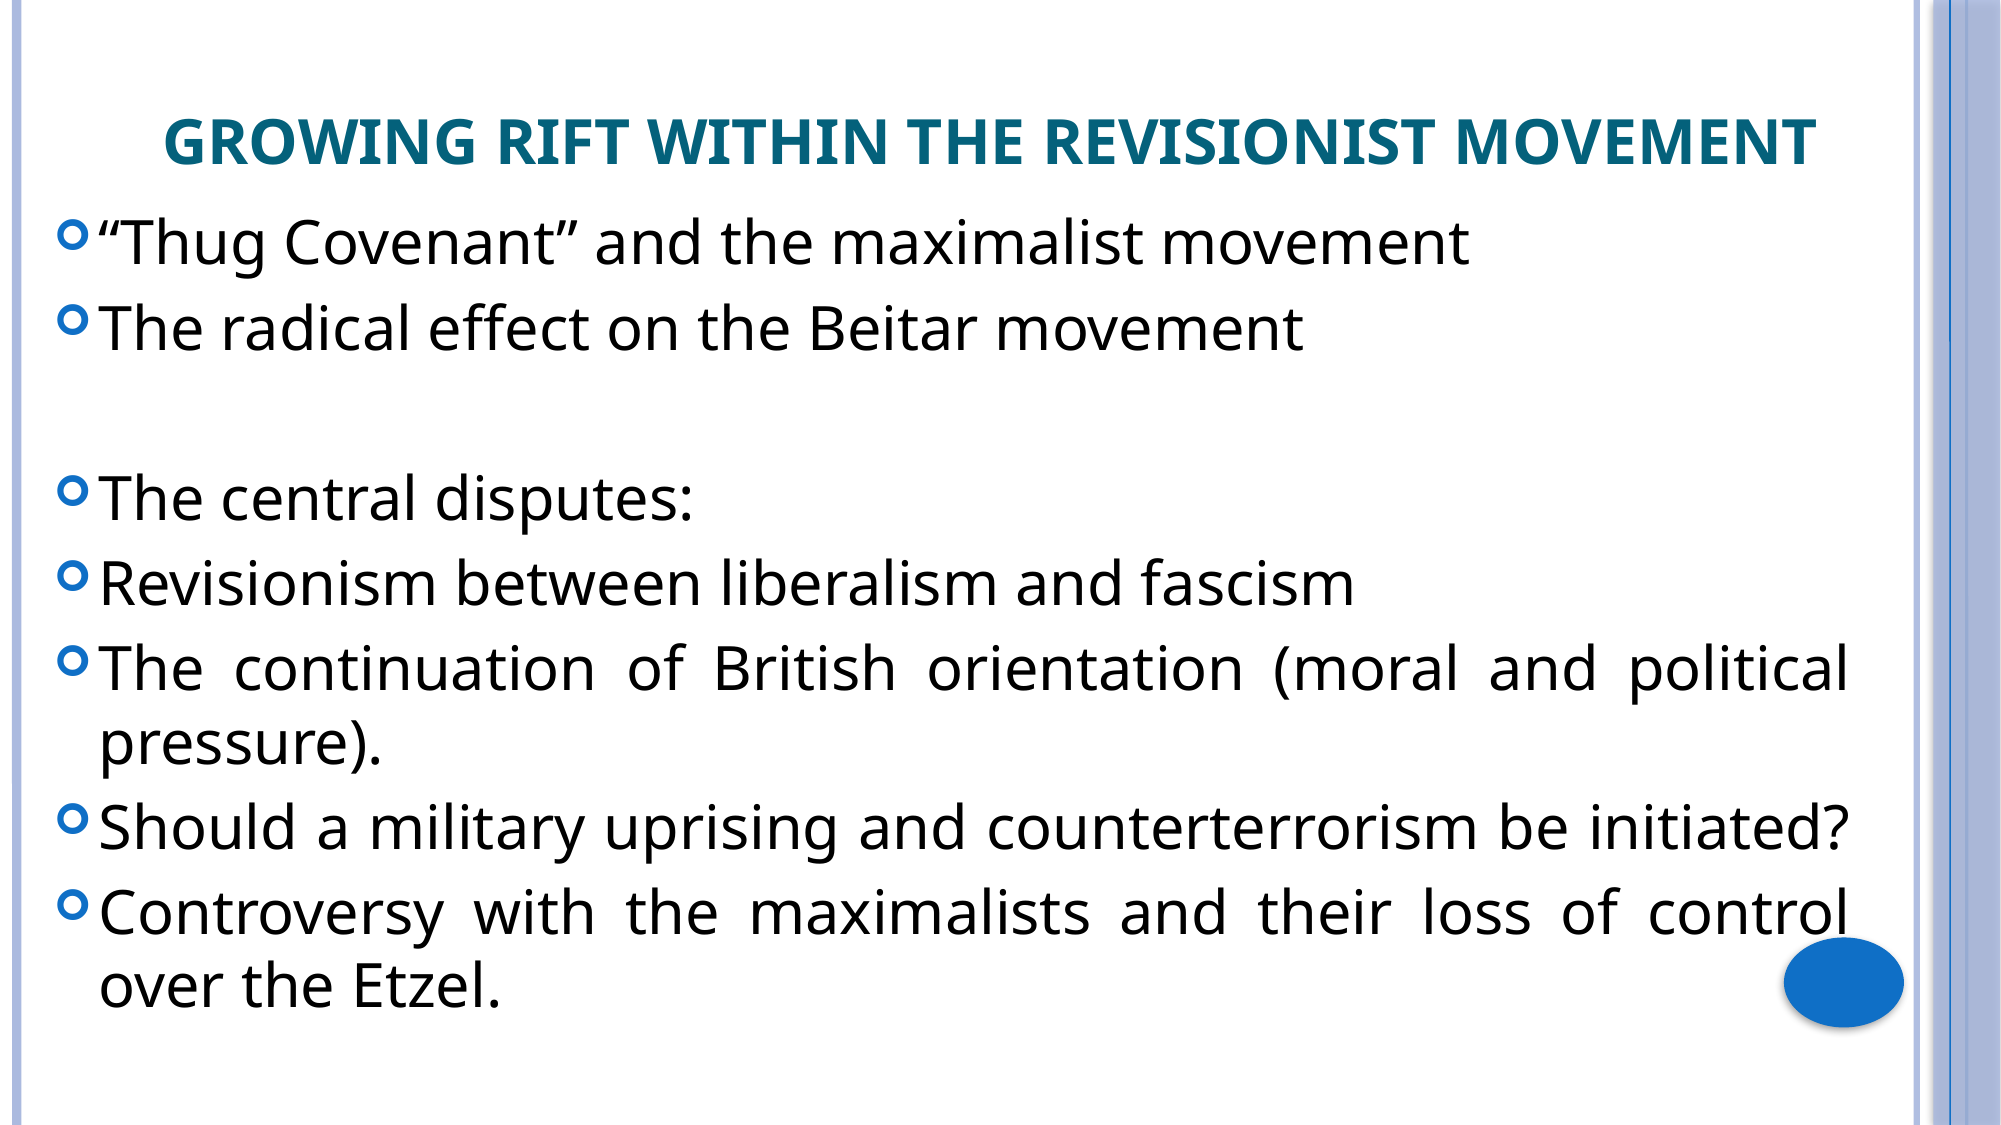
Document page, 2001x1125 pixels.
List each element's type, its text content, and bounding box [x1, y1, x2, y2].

list “Thug Covenant” and the maximalist movement The radical effect on the Beitar movement The central disputes: Revisionism between liberalism and fascism The continuation of British orientation (moral and political pressure). Should a military uprising and counterterrorism be initiated? Controversy with the maximalists and their loss of control over the Etzel. [39, 196, 1867, 1062]
title Growing rift within the Revisionist Movement [99, 45, 1882, 185]
